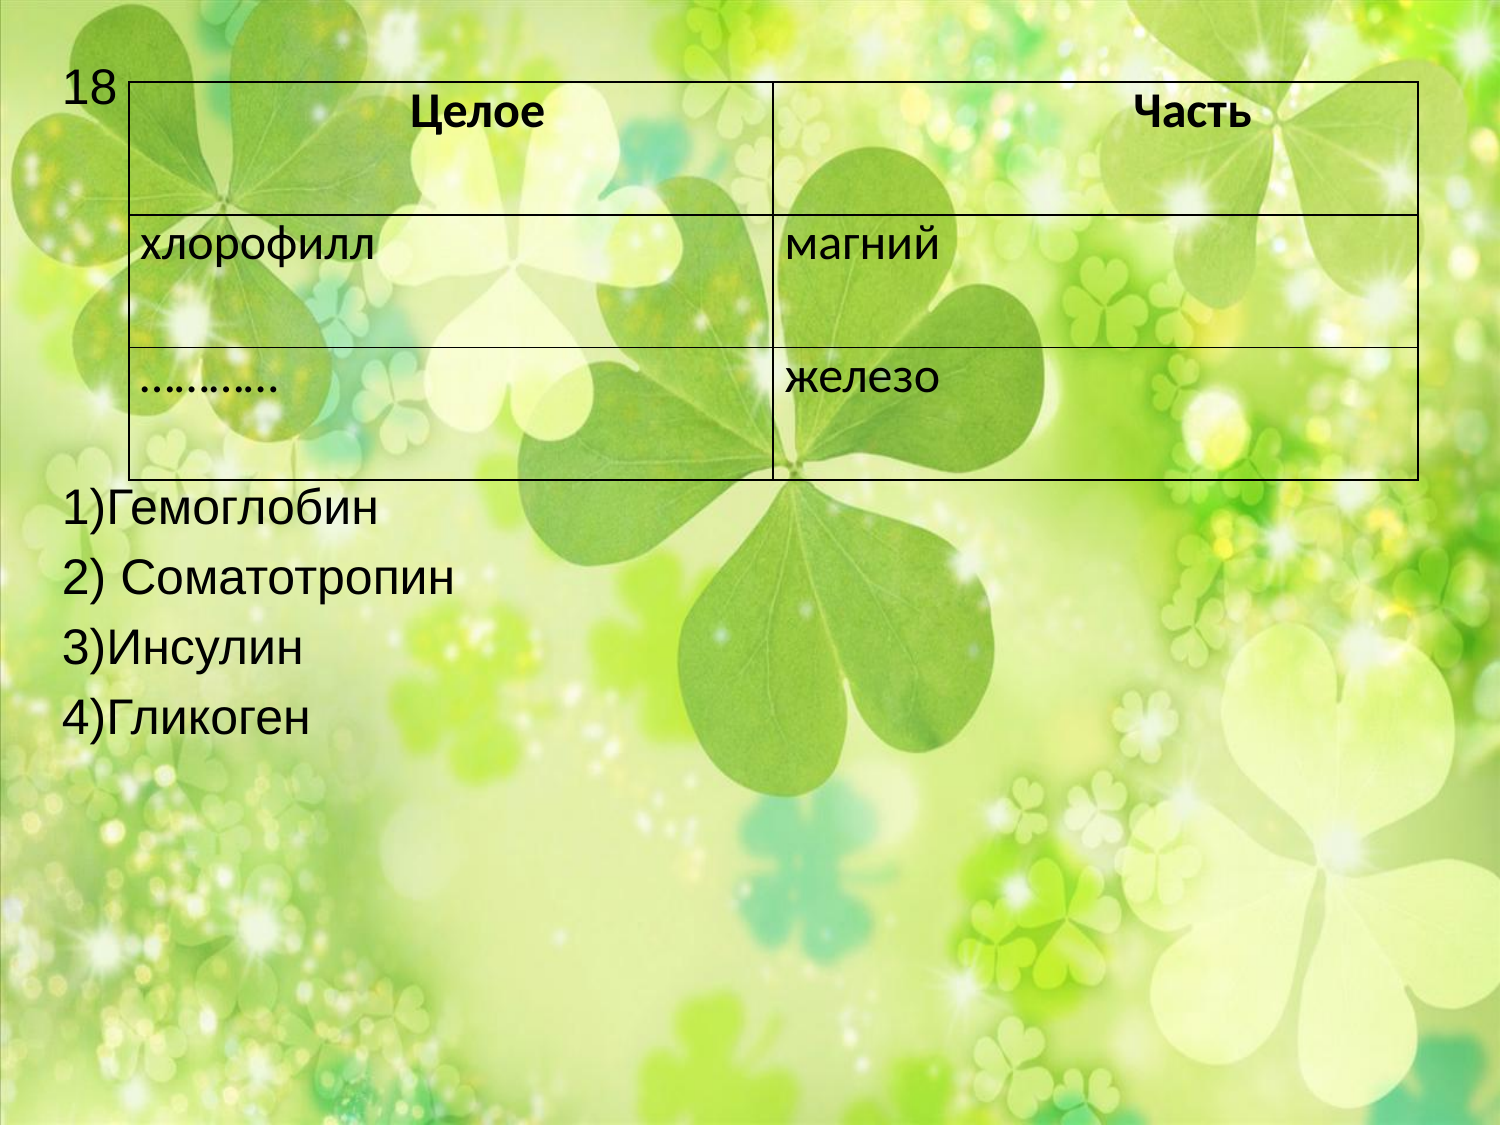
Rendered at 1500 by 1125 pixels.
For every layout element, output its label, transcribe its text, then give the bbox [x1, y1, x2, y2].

table_cell ………… [130, 348, 772, 479]
table_cell хлорофилл [130, 216, 772, 347]
table_cell железо [774, 348, 1417, 479]
list 18 1)Гемоглобин 2) Соматотропин 3)Инсулин 4)Гликоген [46, 46, 1480, 1006]
table_header Часть [774, 83, 1417, 214]
picture [0, 0, 1500, 1125]
table_header Целое [130, 83, 772, 214]
table_cell магний [774, 216, 1417, 347]
